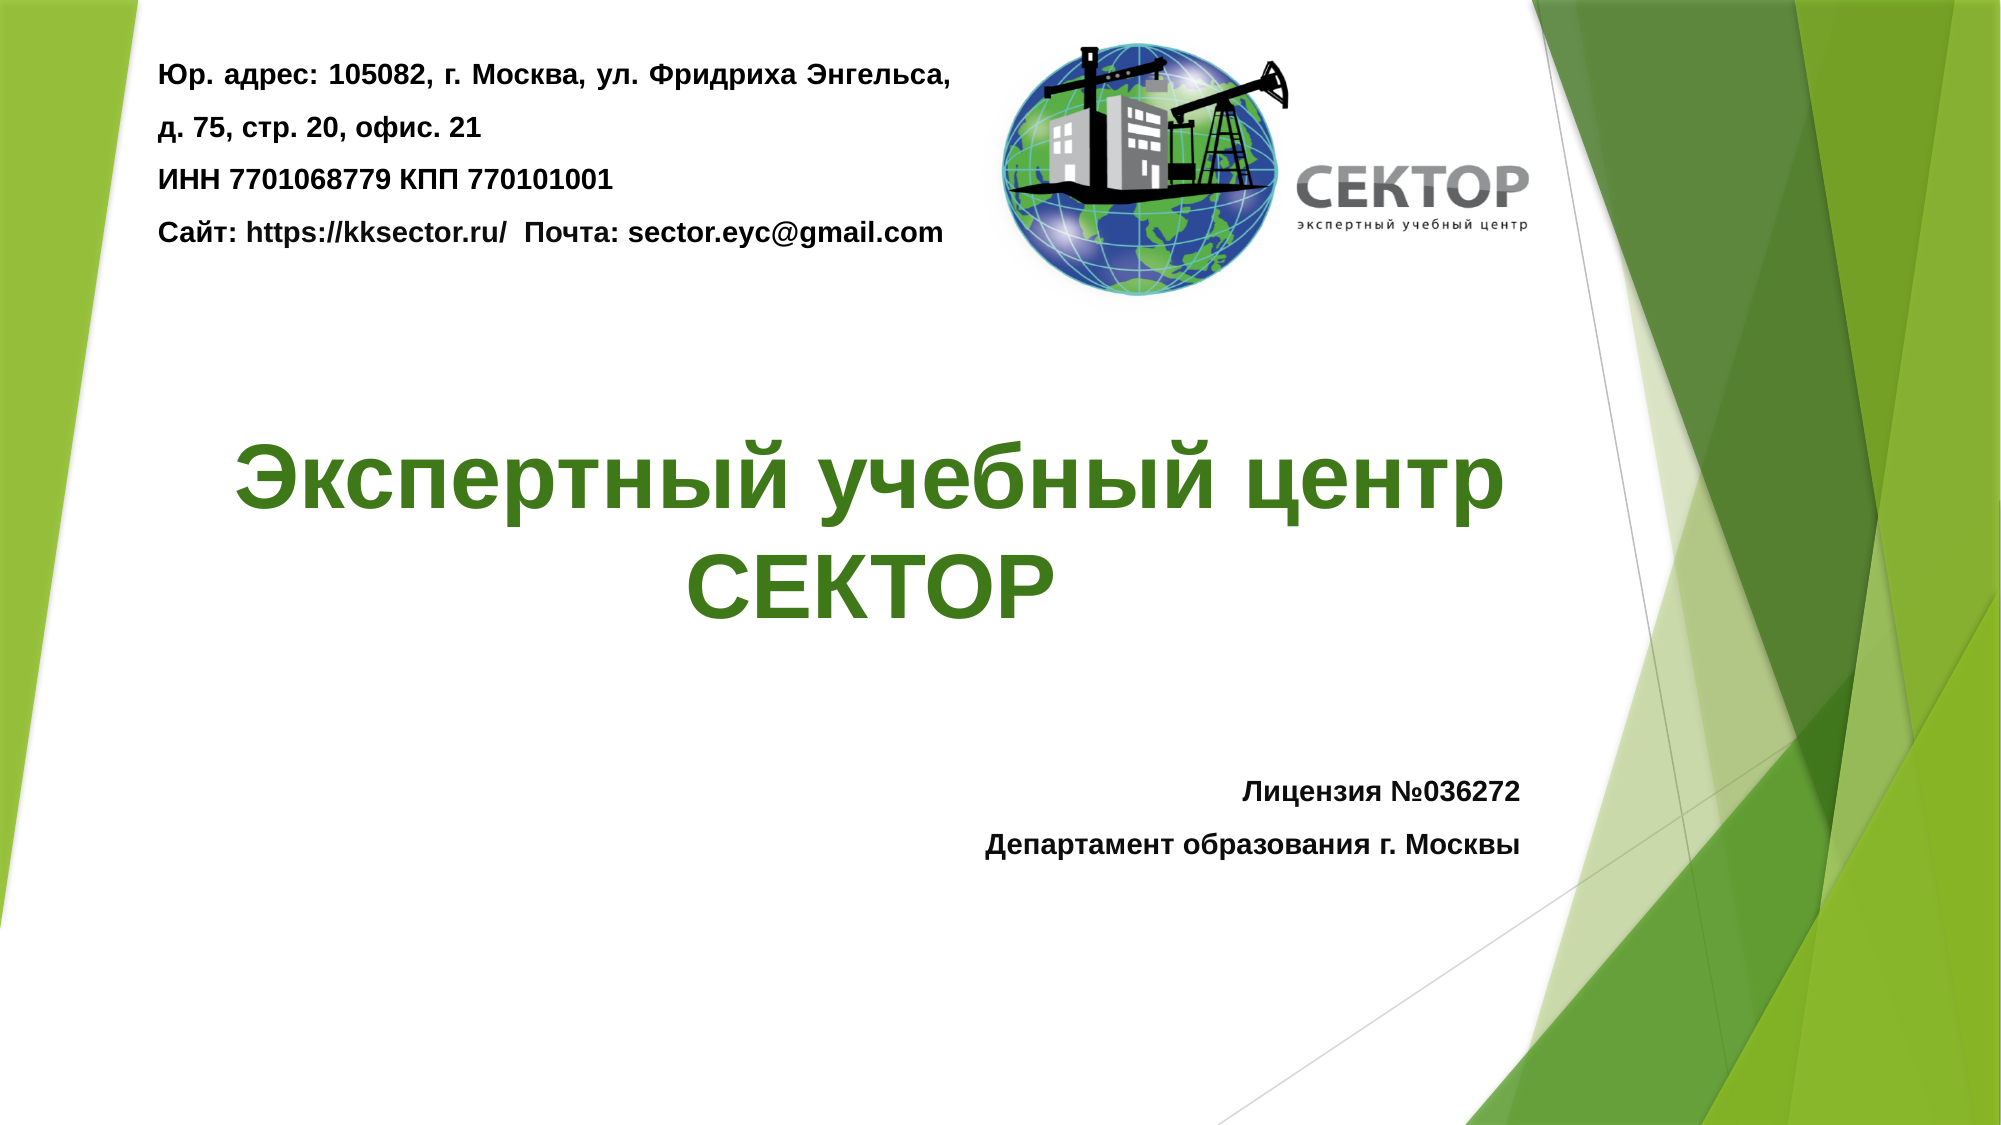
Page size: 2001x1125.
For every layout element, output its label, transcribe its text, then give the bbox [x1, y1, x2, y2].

title Экспертный учебный центр СЕКТОР [206, 415, 1536, 645]
picture [981, 30, 1537, 313]
subtitle Лицензия №036272 Департамент образования г. Москвы [966, 747, 1536, 928]
text_box Юр. адрес: 105082, г. Москва, ул. Фридриха Энгельса, д. 75, стр. 20, офис. 21 ИНН 7701068779 КПП 770101001 Сайт: https://kksector.ru/ Почта: sector.eyc@gmail.com [143, 30, 967, 256]
